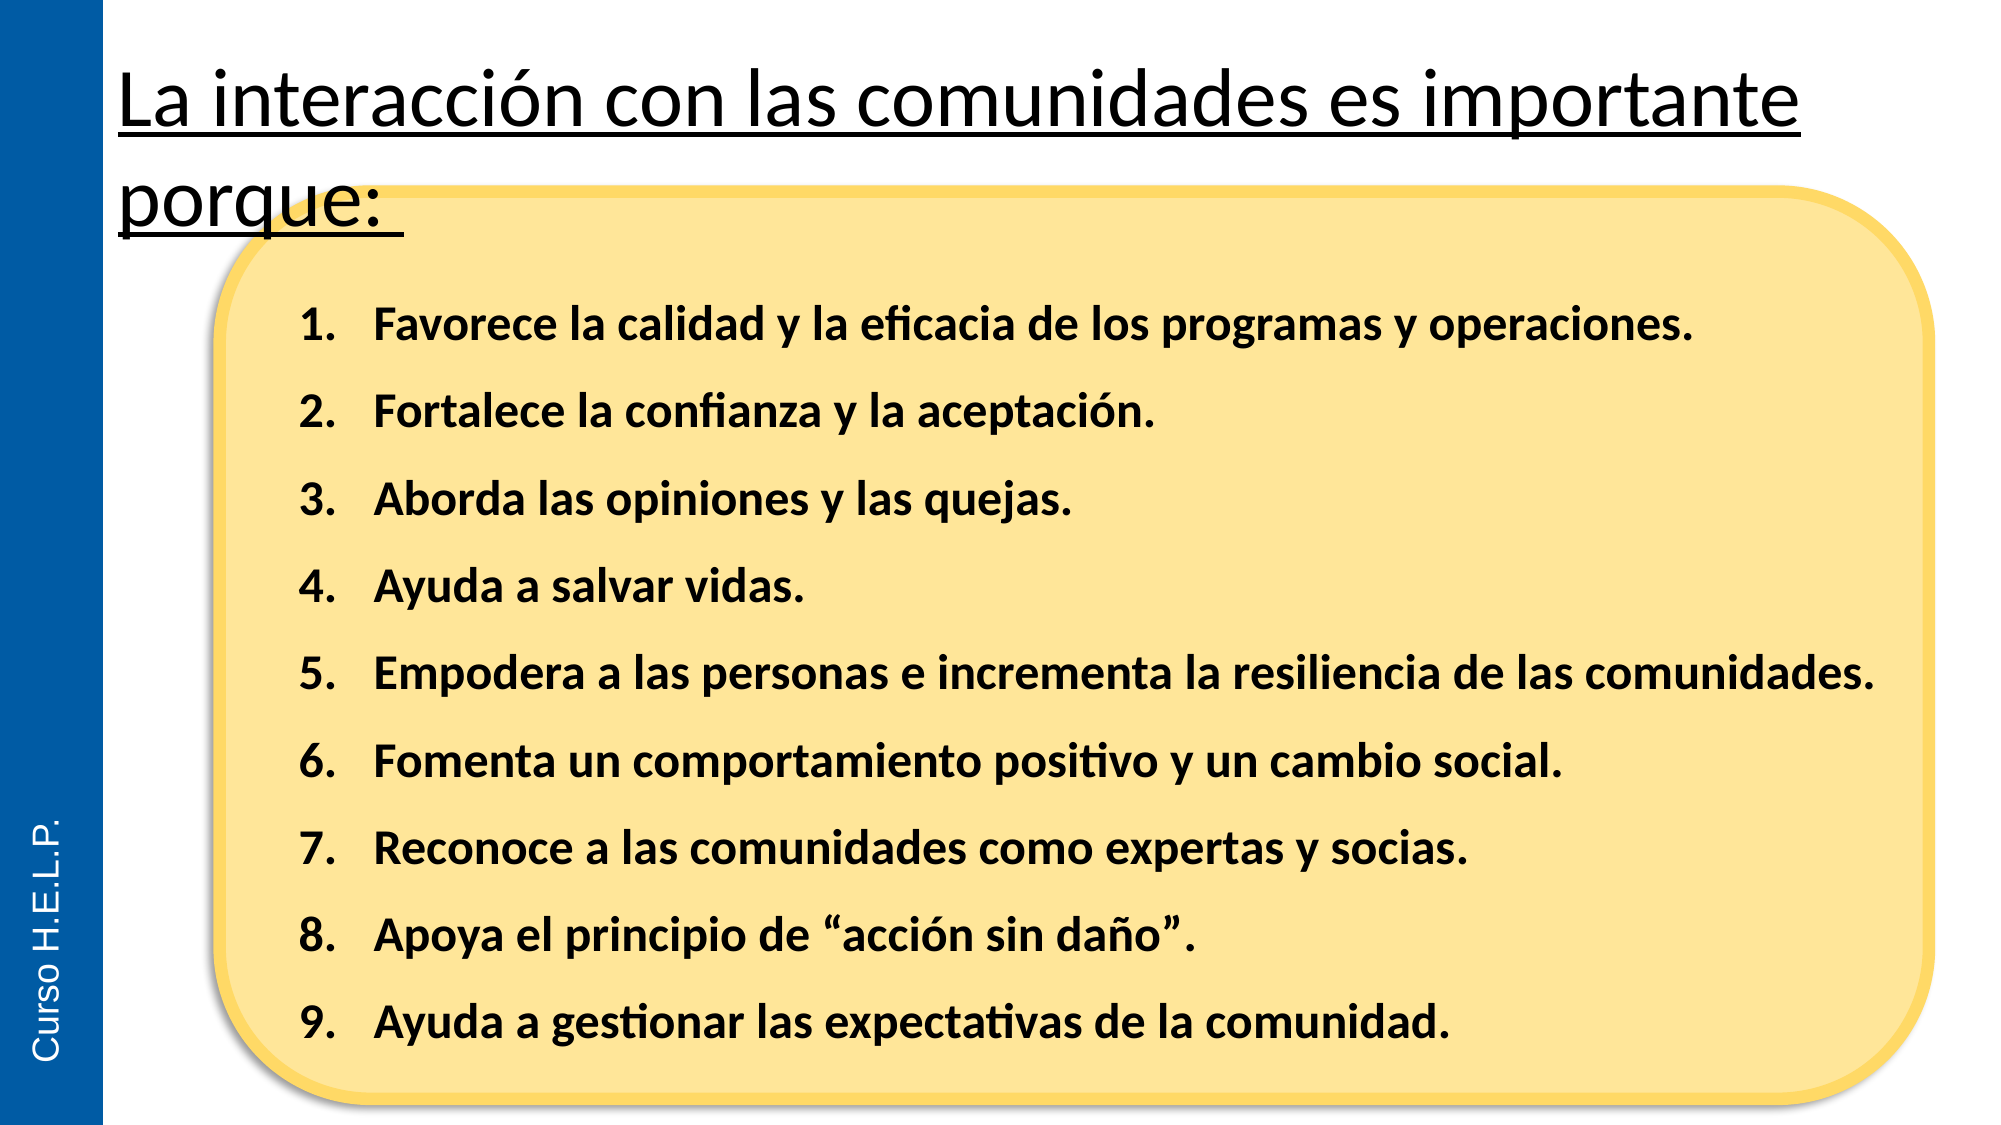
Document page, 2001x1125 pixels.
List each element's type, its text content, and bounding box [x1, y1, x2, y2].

slide_number 38 [1412, 1042, 1863, 1103]
text_box [218, 251, 1921, 1072]
text_box La interacción con las comunidades es importante porque: [103, 35, 2000, 251]
text_box [0, 0, 104, 1125]
text_box Curso H.E.L.P. [13, 802, 90, 1079]
list Favorece la calidad y la eficacia de los programas y operaciones. Fortalece la confianza y la aceptación. Aborda las opiniones y las quejas. Ayuda a salvar vidas. Empodera a las personas e incrementa la resiliencia de las comunidades. Fomenta un comportamiento positivo y un cambio social. Reconoce a las comunidades como expertas y socias. Apoya el principio de “acción sin daño”. Ayuda a gestionar las expectativas de la comunidad. [283, 289, 1953, 1125]
